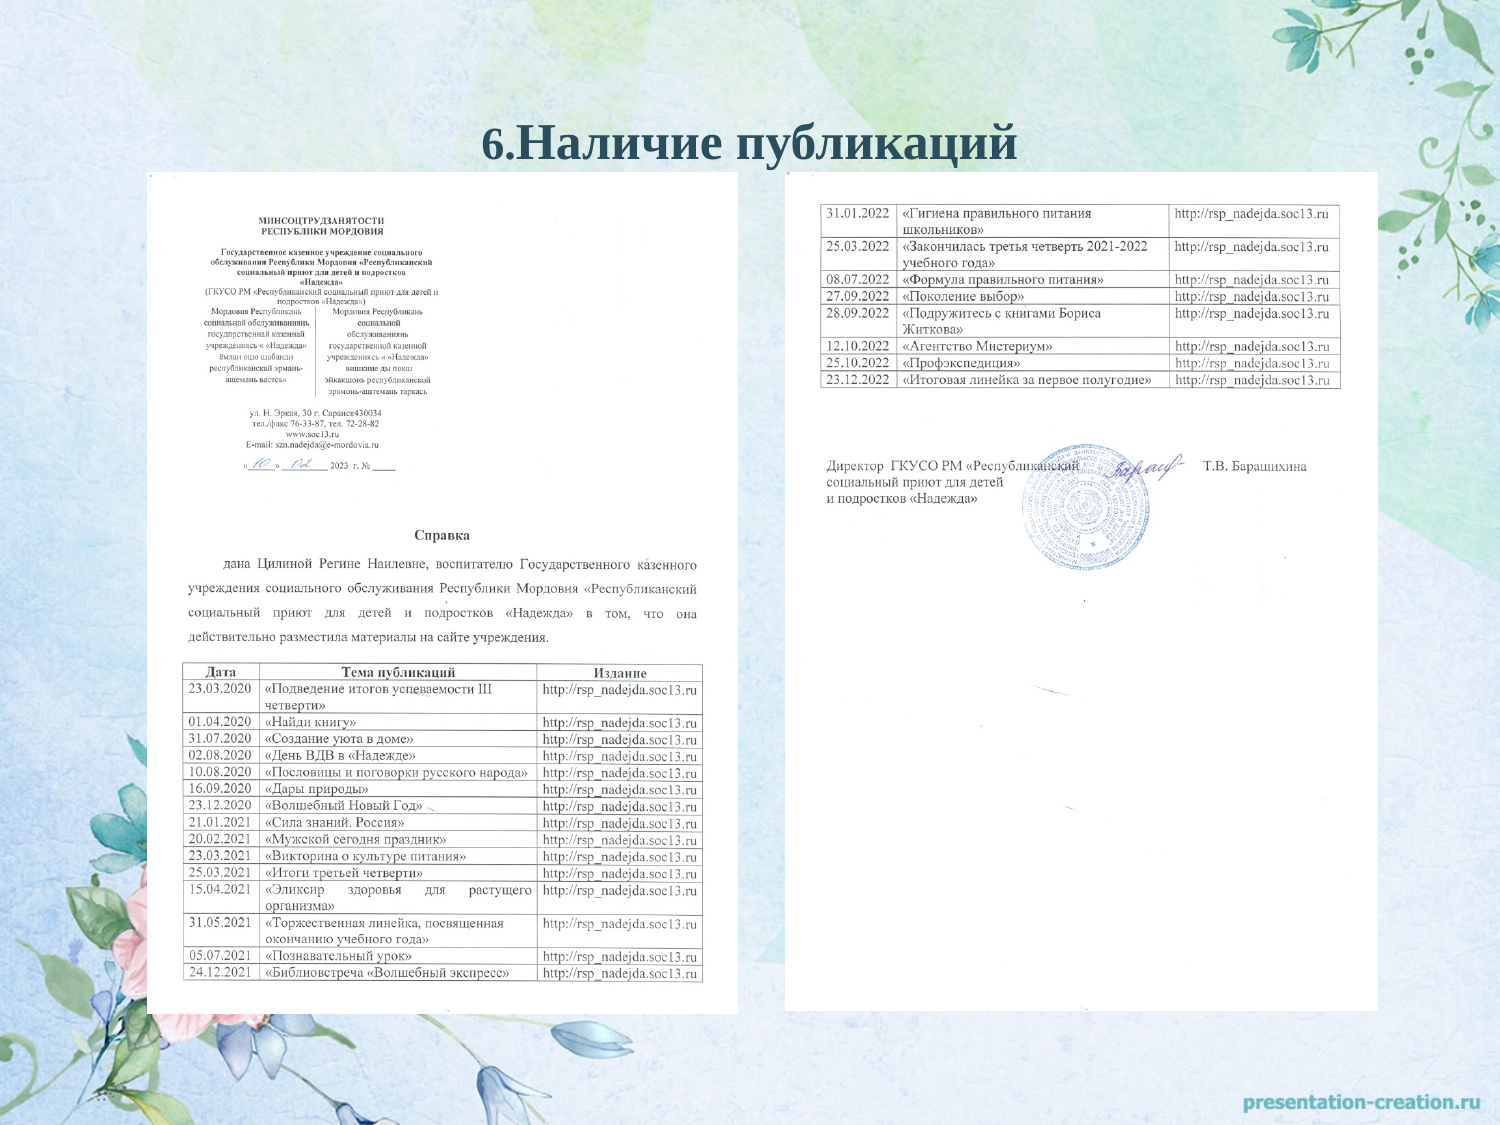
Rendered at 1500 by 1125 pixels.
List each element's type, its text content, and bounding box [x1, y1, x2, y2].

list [147, 172, 738, 1015]
title 6.Наличие публикаций [75, 45, 1425, 233]
picture [0, 0, 1500, 1125]
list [785, 172, 1378, 1011]
